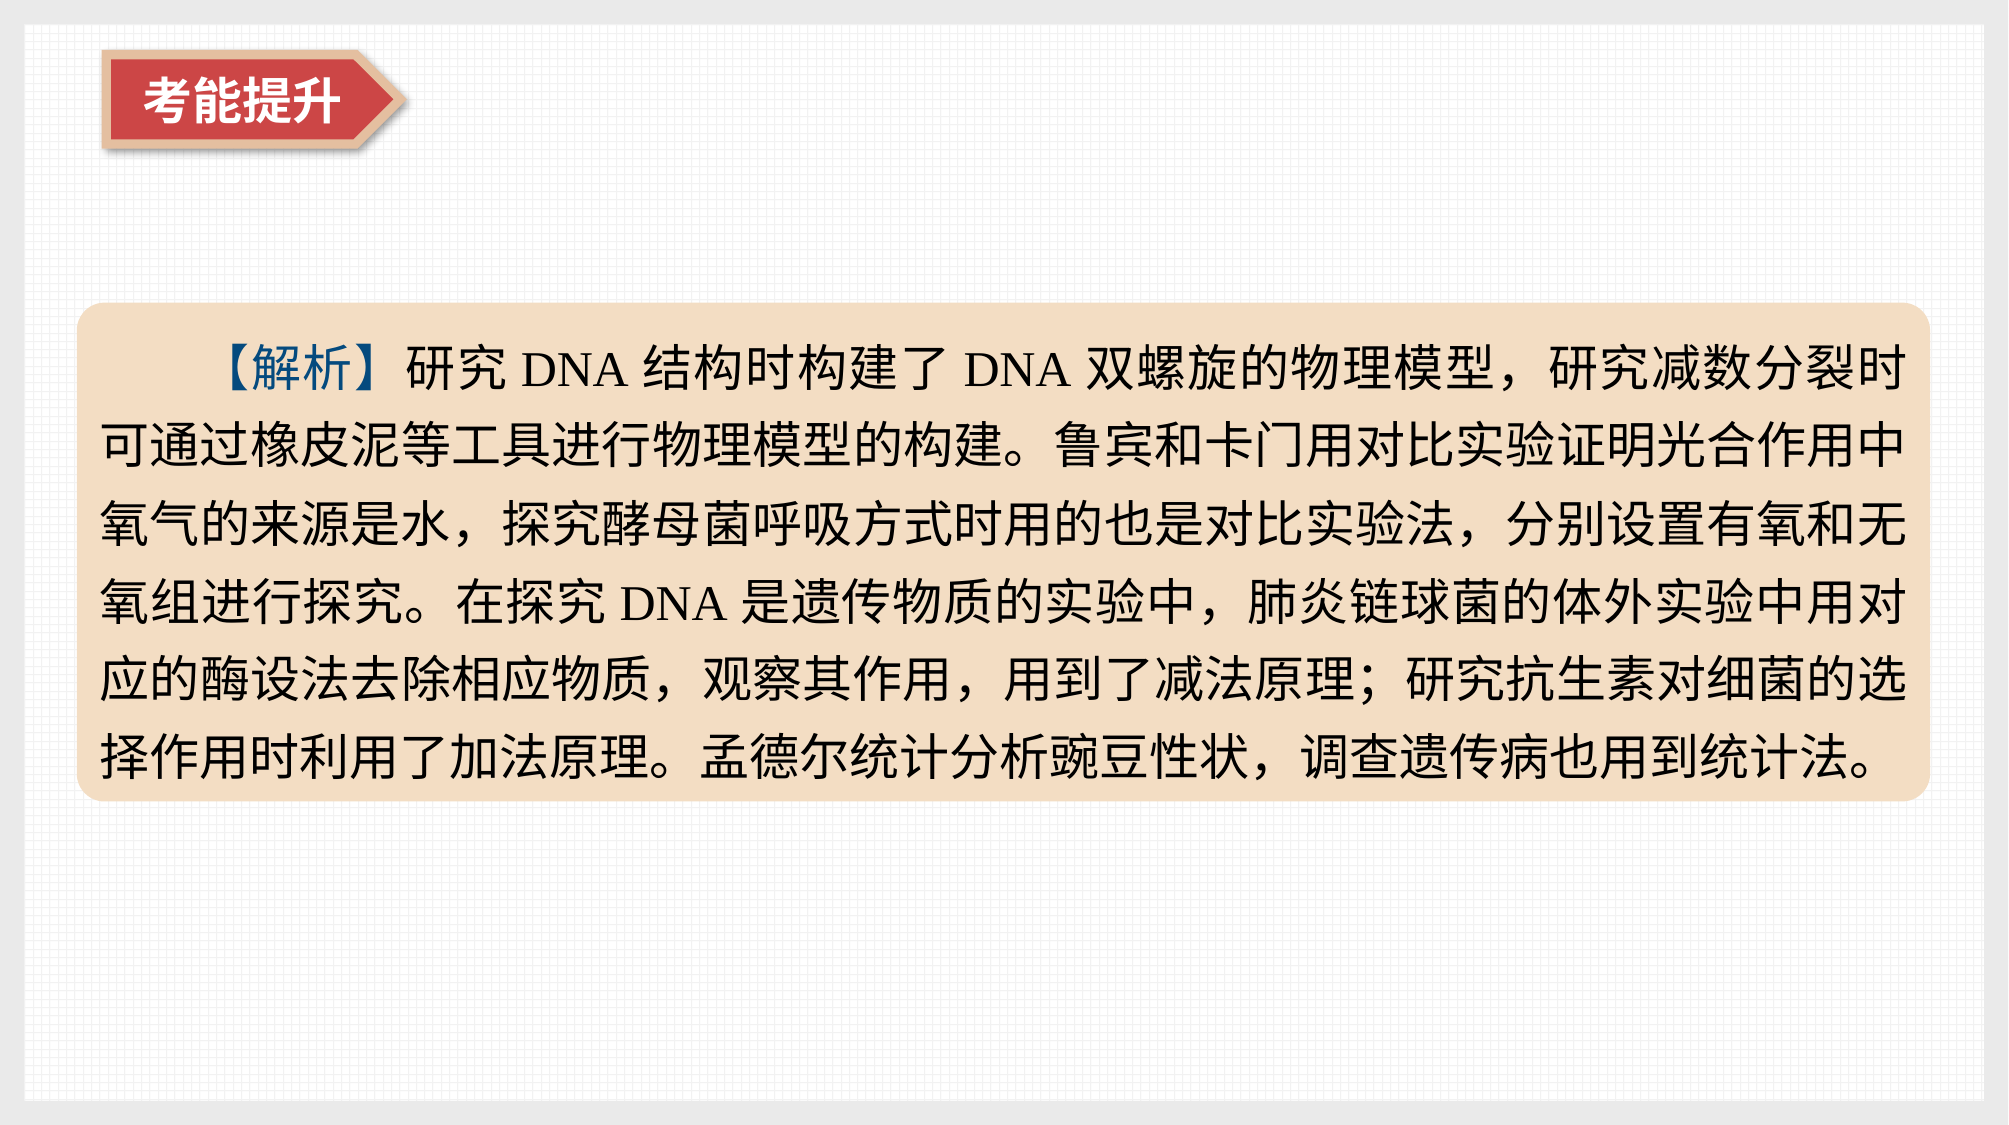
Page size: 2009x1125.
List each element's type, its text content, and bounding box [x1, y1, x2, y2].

picture [24, 24, 1984, 1100]
text_box 【解析】研究DNA结构时构建了DNA双螺旋的物理模型，研究减数分裂时可通过橡皮泥等工具进行物理模型的构建。鲁宾和卡门用对比实验证明光合作用中氧气的来源是水，探究酵母菌呼吸方式时用的也是对比实验法，分别设置有氧和无氧组进行探究。在探究DNA是遗传物质的实验中，肺炎链球菌的体外实验中用对应的酶设法去除相应物质，观察其作用，用到了减法原理；研究抗生素对细菌的选择作用时利用了加法原理。孟德尔统计分析豌豆性状，调查遗传病也用到统计法。 [76, 302, 1931, 802]
